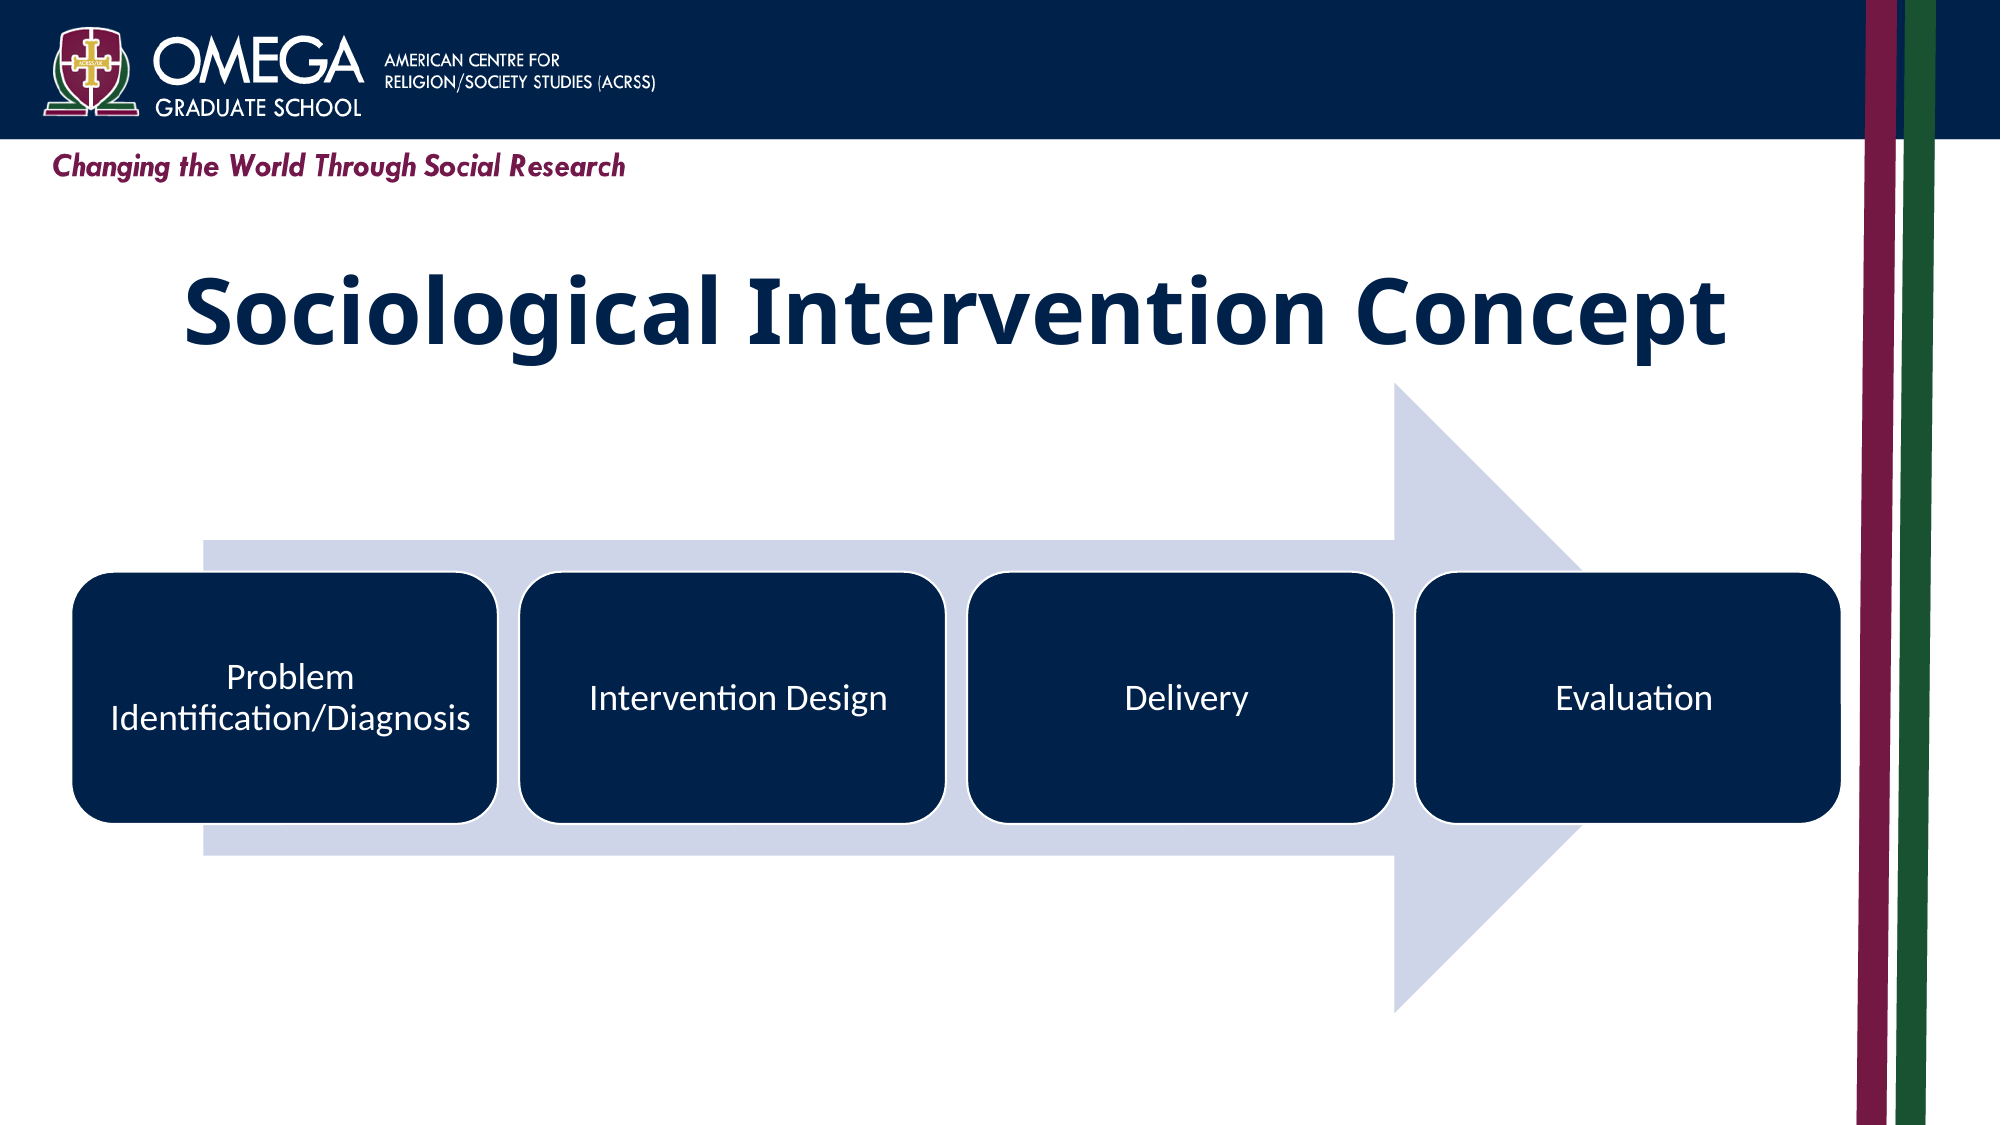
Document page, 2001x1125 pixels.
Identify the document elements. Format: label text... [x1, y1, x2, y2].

title Sociological Intervention Concept [70, 246, 1843, 382]
picture [0, 0, 2000, 1125]
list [70, 382, 1843, 1014]
